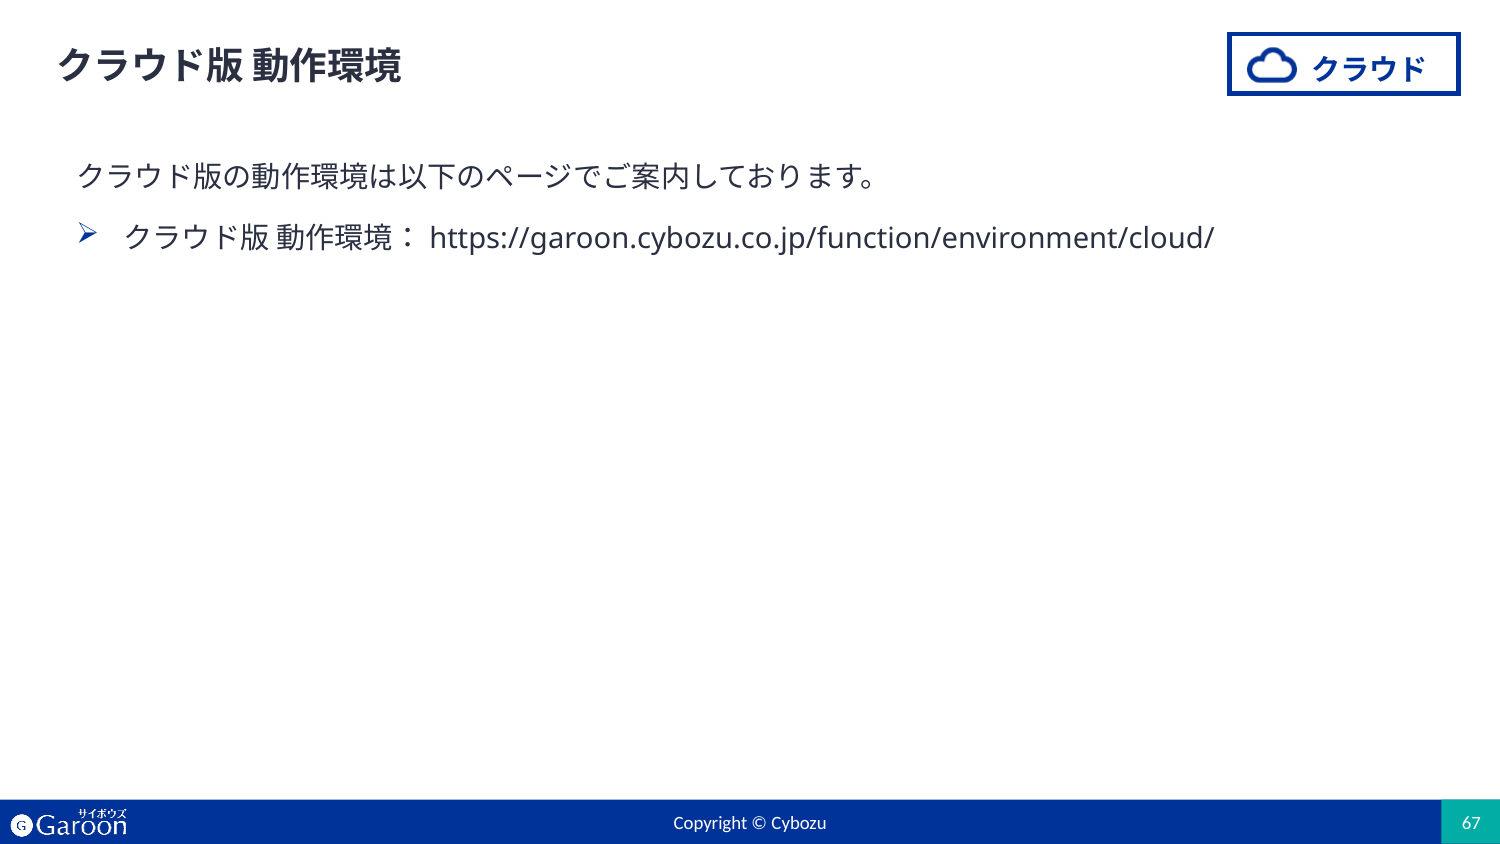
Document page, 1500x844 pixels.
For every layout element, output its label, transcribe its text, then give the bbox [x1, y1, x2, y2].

title クラウド版 動作環境 [41, 32, 1392, 104]
picture [2, 800, 135, 844]
list クラウド版の動作環境は以下のページでご案内しております。 クラウド版 動作環境：https://garoon.cybozu.co.jp/function/environment/cloud/ [61, 140, 1412, 750]
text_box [1229, 33, 1459, 95]
